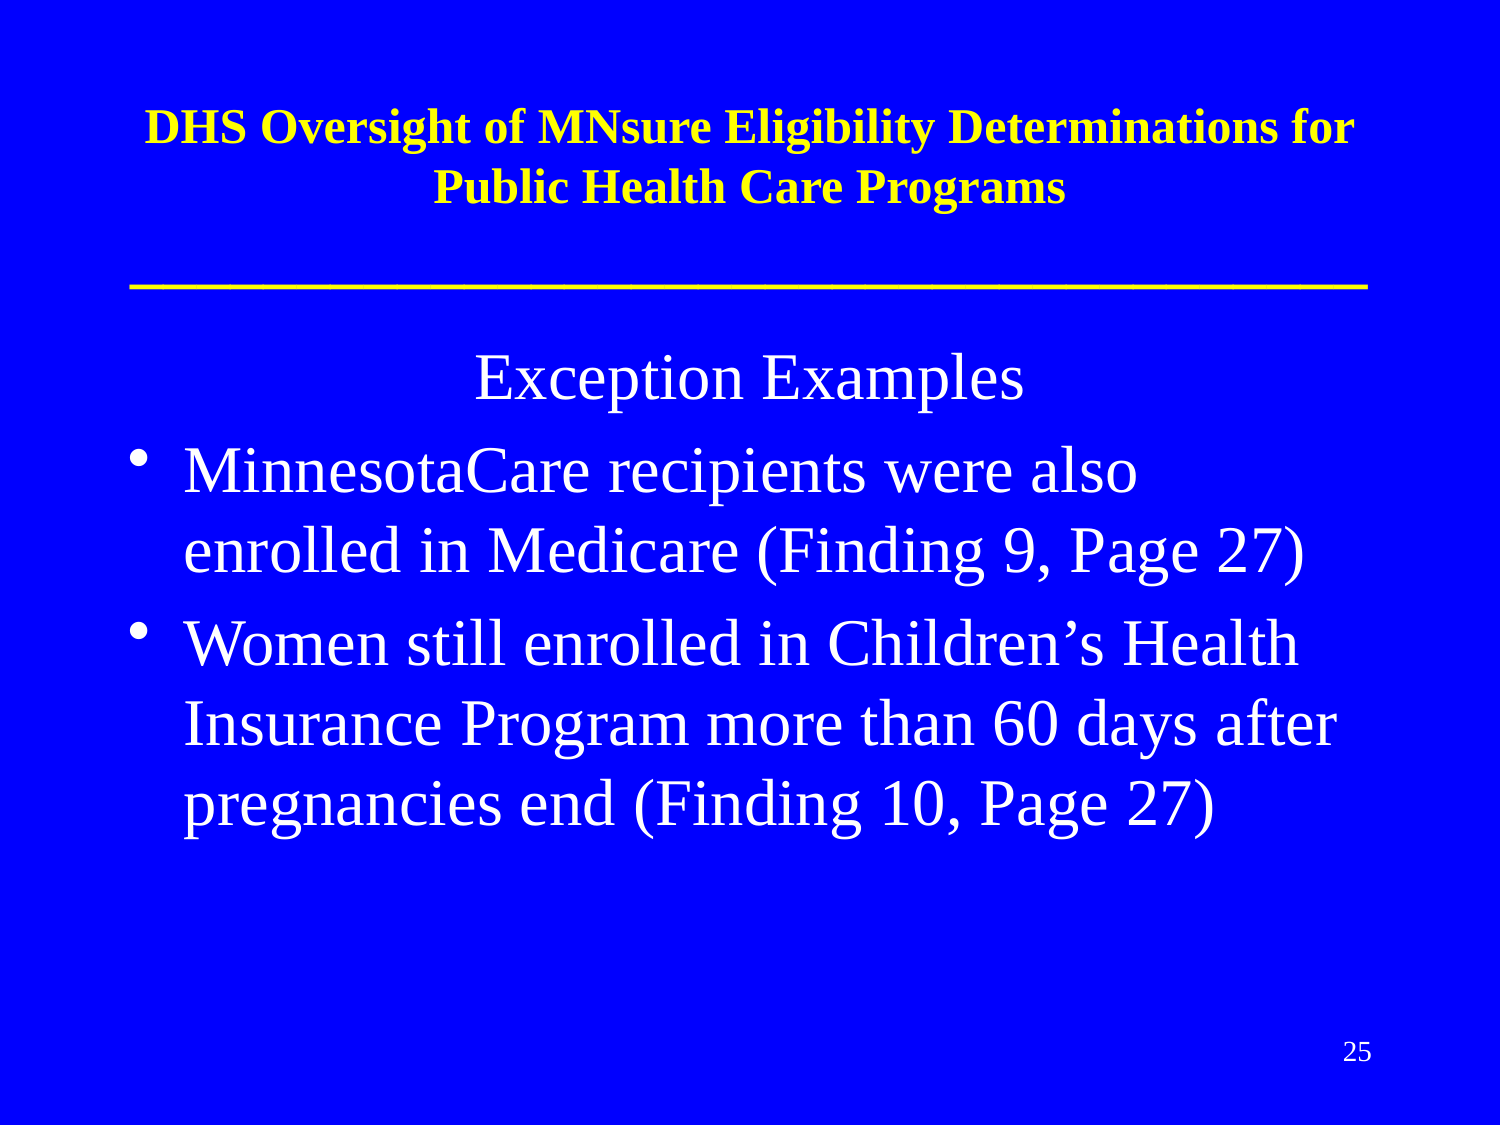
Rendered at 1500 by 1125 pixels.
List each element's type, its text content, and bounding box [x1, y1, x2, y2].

slide_number 25 [1074, 1024, 1388, 1101]
title DHS Oversight of MNsure Eligibility Determinations for Public Health Care Programs _____________________________________ [112, 99, 1388, 288]
list Exception Examples MinnesotaCare recipients were also enrolled in Medicare (Finding 9, Page 27) Women still enrolled in Children’s Health Insurance Program more than 60 days after pregnancies end (Finding 10, Page 27) [112, 324, 1388, 1000]
